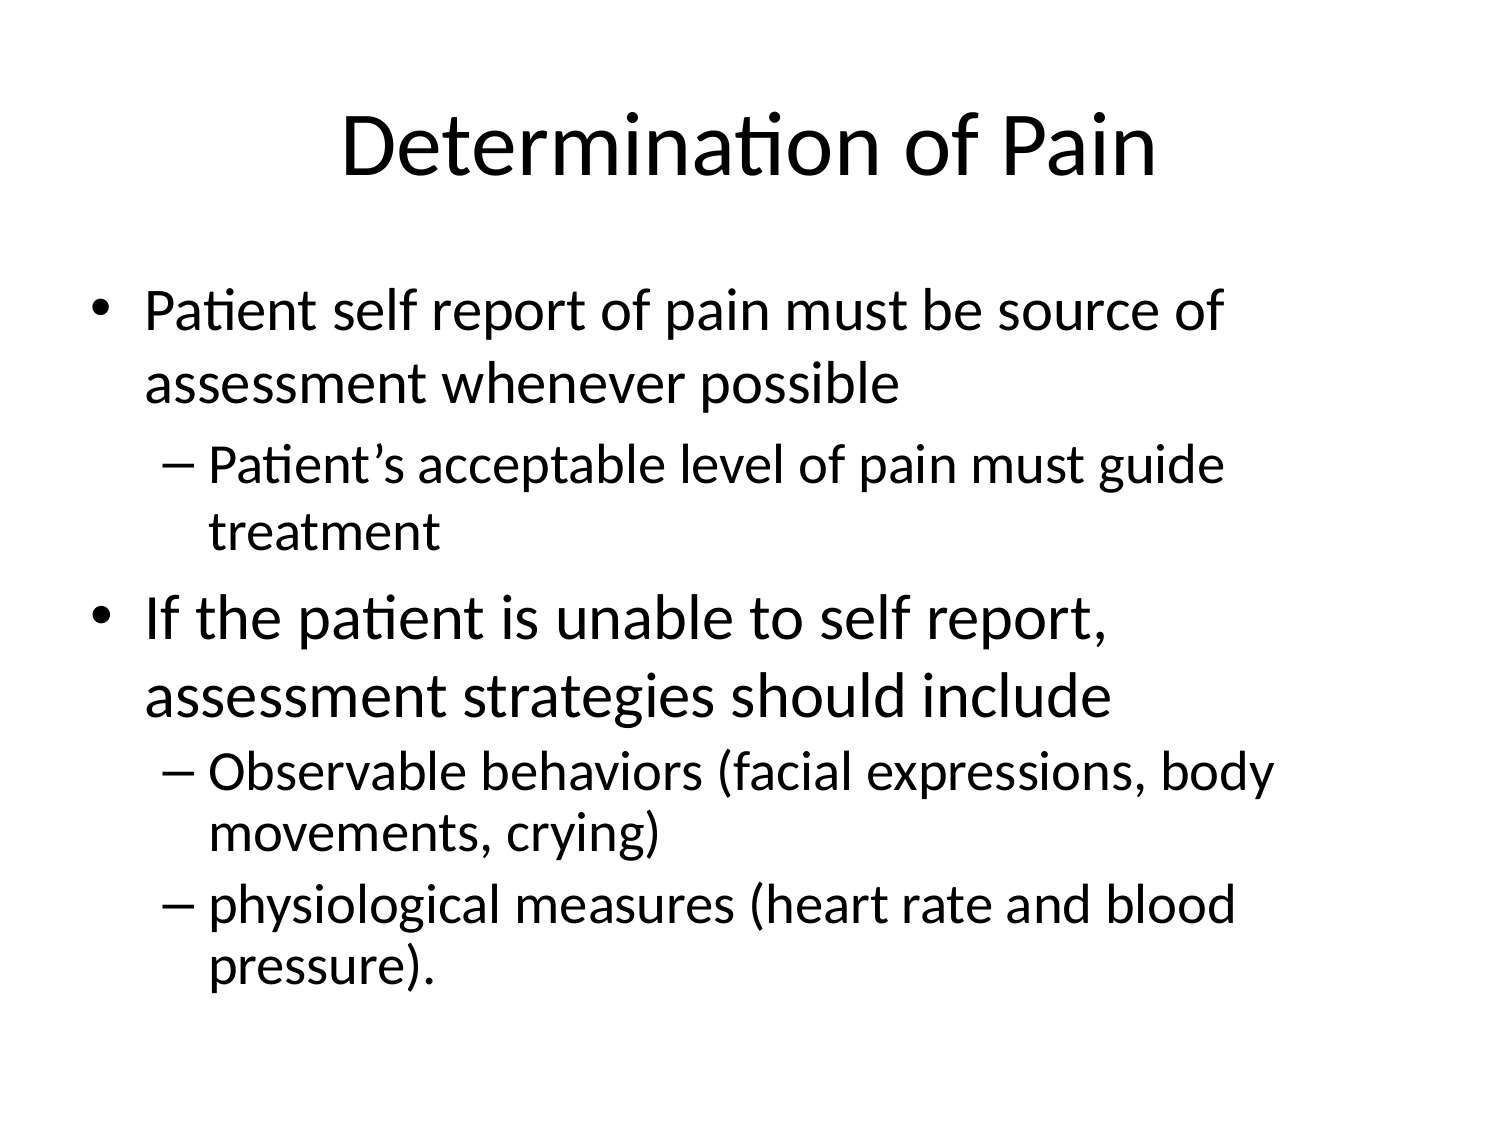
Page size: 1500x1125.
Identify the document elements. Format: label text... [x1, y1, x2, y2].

list Patient self report of pain must be source of assessment whenever possible Patient’s acceptable level of pain must guide treatment If the patient is unable to self report, assessment strategies should include Observable behaviors (facial expressions, body movements, crying) physiological measures (heart rate and blood pressure). [75, 262, 1425, 1005]
title Determination of Pain [75, 45, 1425, 233]
